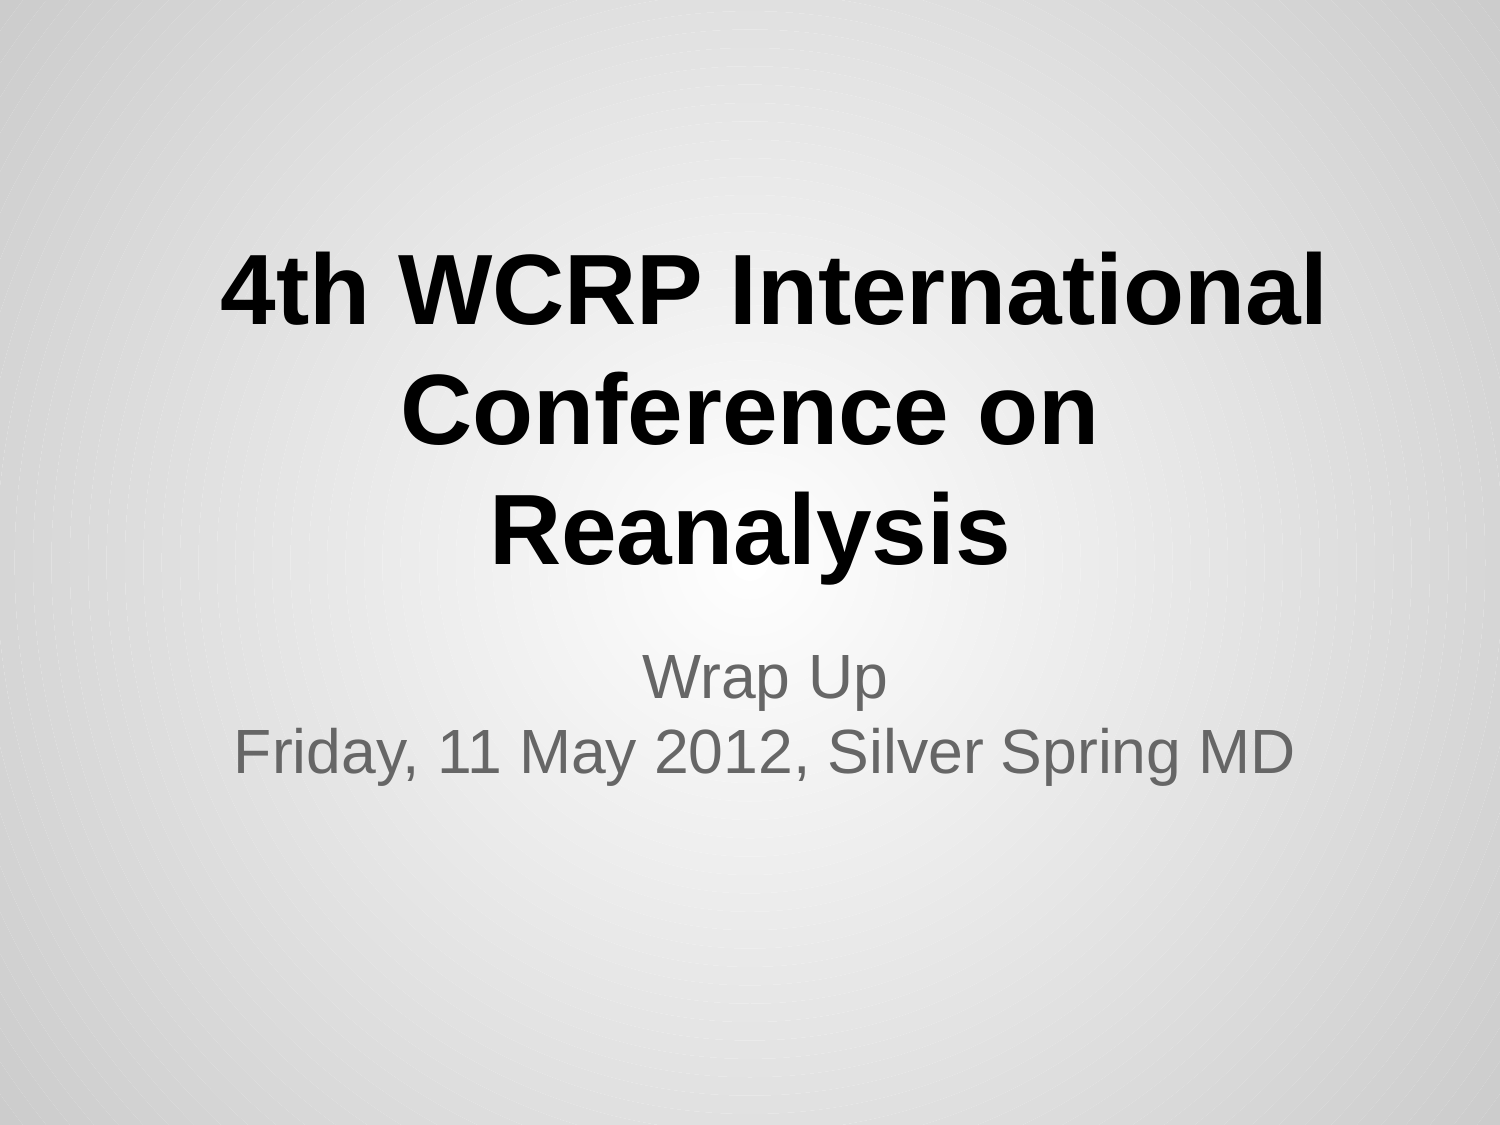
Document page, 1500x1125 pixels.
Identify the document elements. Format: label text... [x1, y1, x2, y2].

title 4th WCRP International Conference on Reanalysis [112, 210, 1388, 600]
subtitle Wrap Up Friday, 11 May 2012, Silver Spring MD [112, 621, 1388, 1125]
